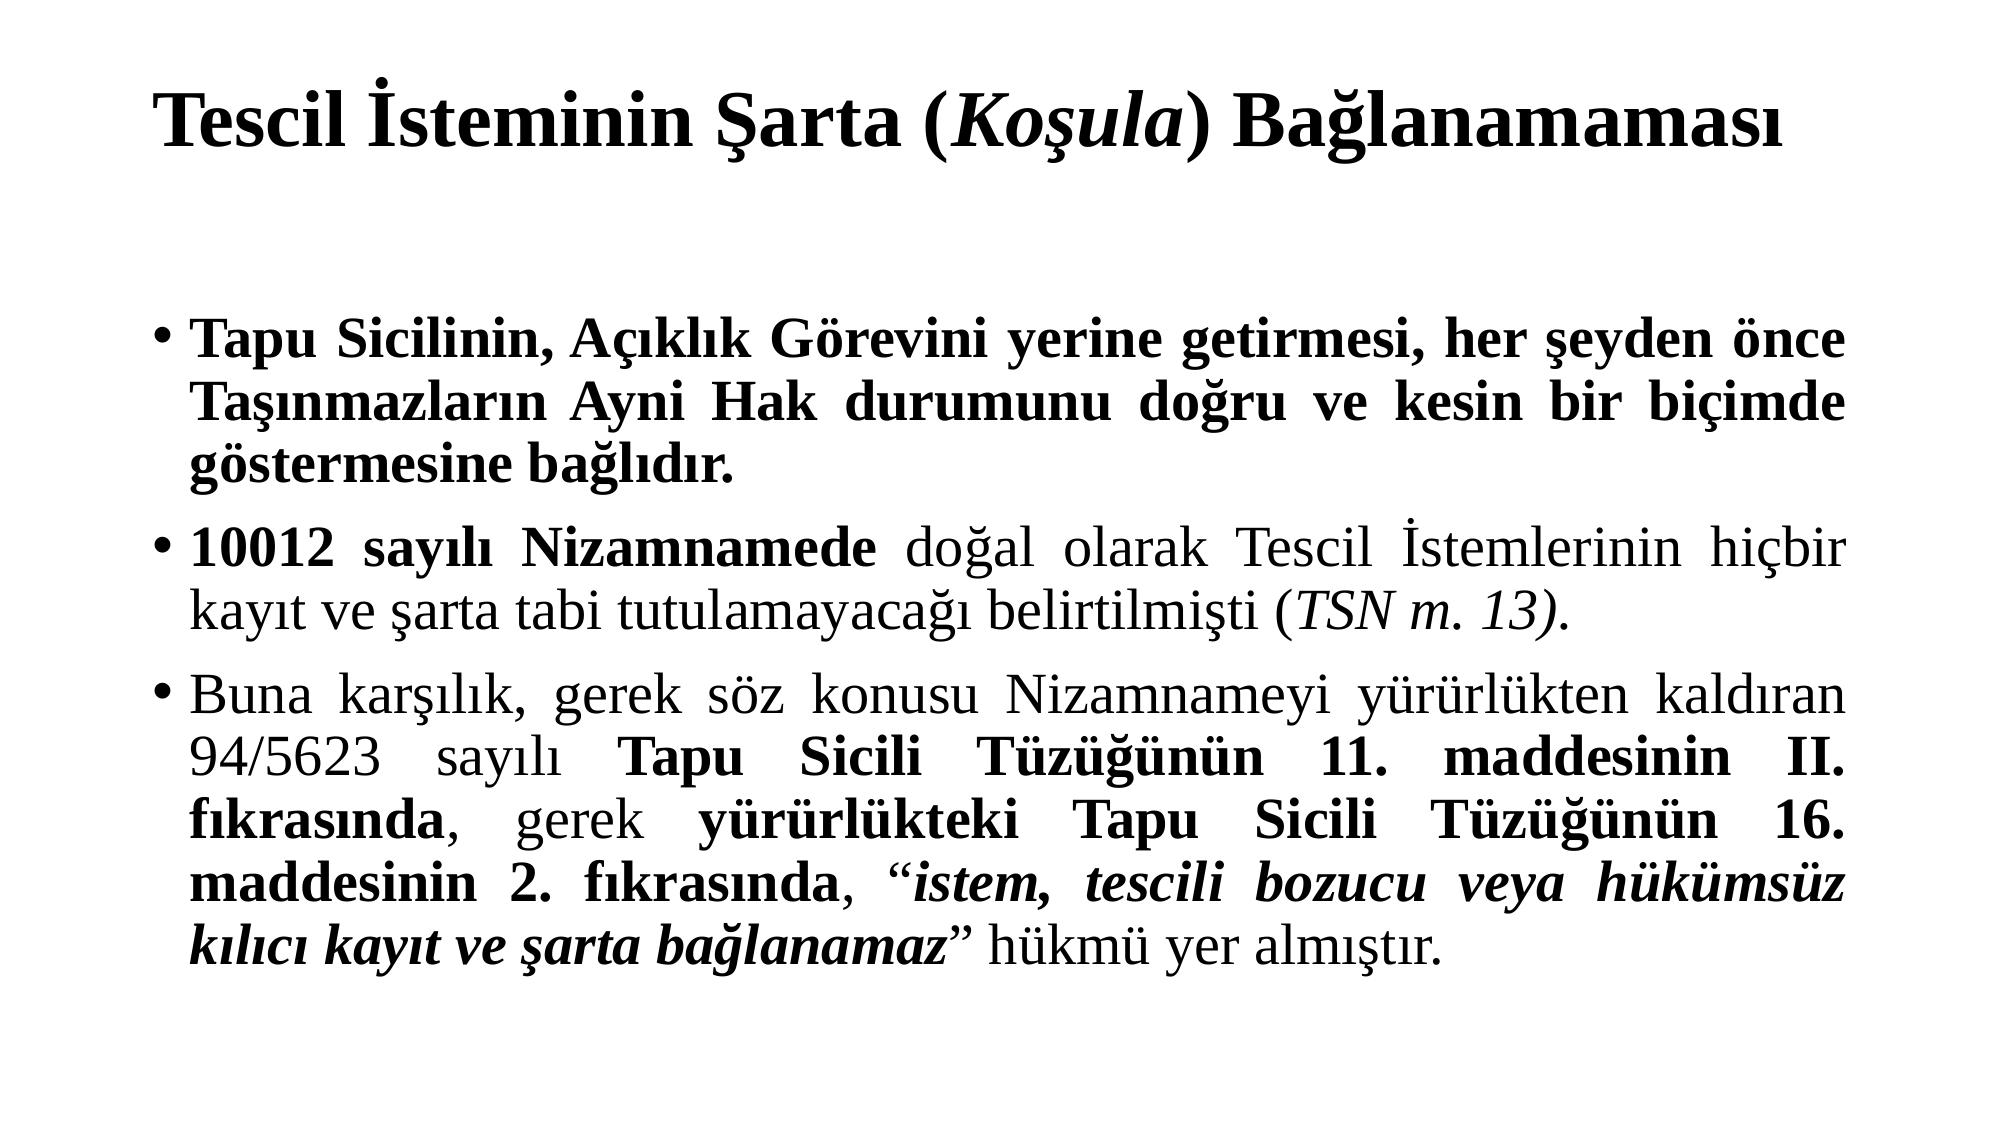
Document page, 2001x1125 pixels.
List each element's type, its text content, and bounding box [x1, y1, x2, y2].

title Tescil İsteminin Şarta (Koşula) Bağlanamaması [137, 59, 1863, 278]
list Tapu Sicilinin, Açıklık Görevini yerine getirmesi, her şeyden önce Taşınmazların Ayni Hak durumunu doğru ve kesin bir biçimde göstermesine bağlıdır. 10012 sayılı Nizamnamede doğal olarak Tescil İstemlerinin hiçbir kayıt ve şarta tabi tutulamayacağı belirtilmişti (TSN m. 13). Buna karşılık, gerek söz konusu Nizamnameyi yürürlükten kaldıran 94/5623 sayılı Tapu Sicili Tüzüğünün 11. maddesinin II. fıkrasında, gerek yürürlükteki Tapu Sicili Tüzüğünün 16. maddesinin 2. fıkrasında, “istem, tescili bozucu veya hükümsüz kılıcı kayıt ve şarta bağlanamaz” hükmü yer almıştır. [137, 299, 1863, 1014]
